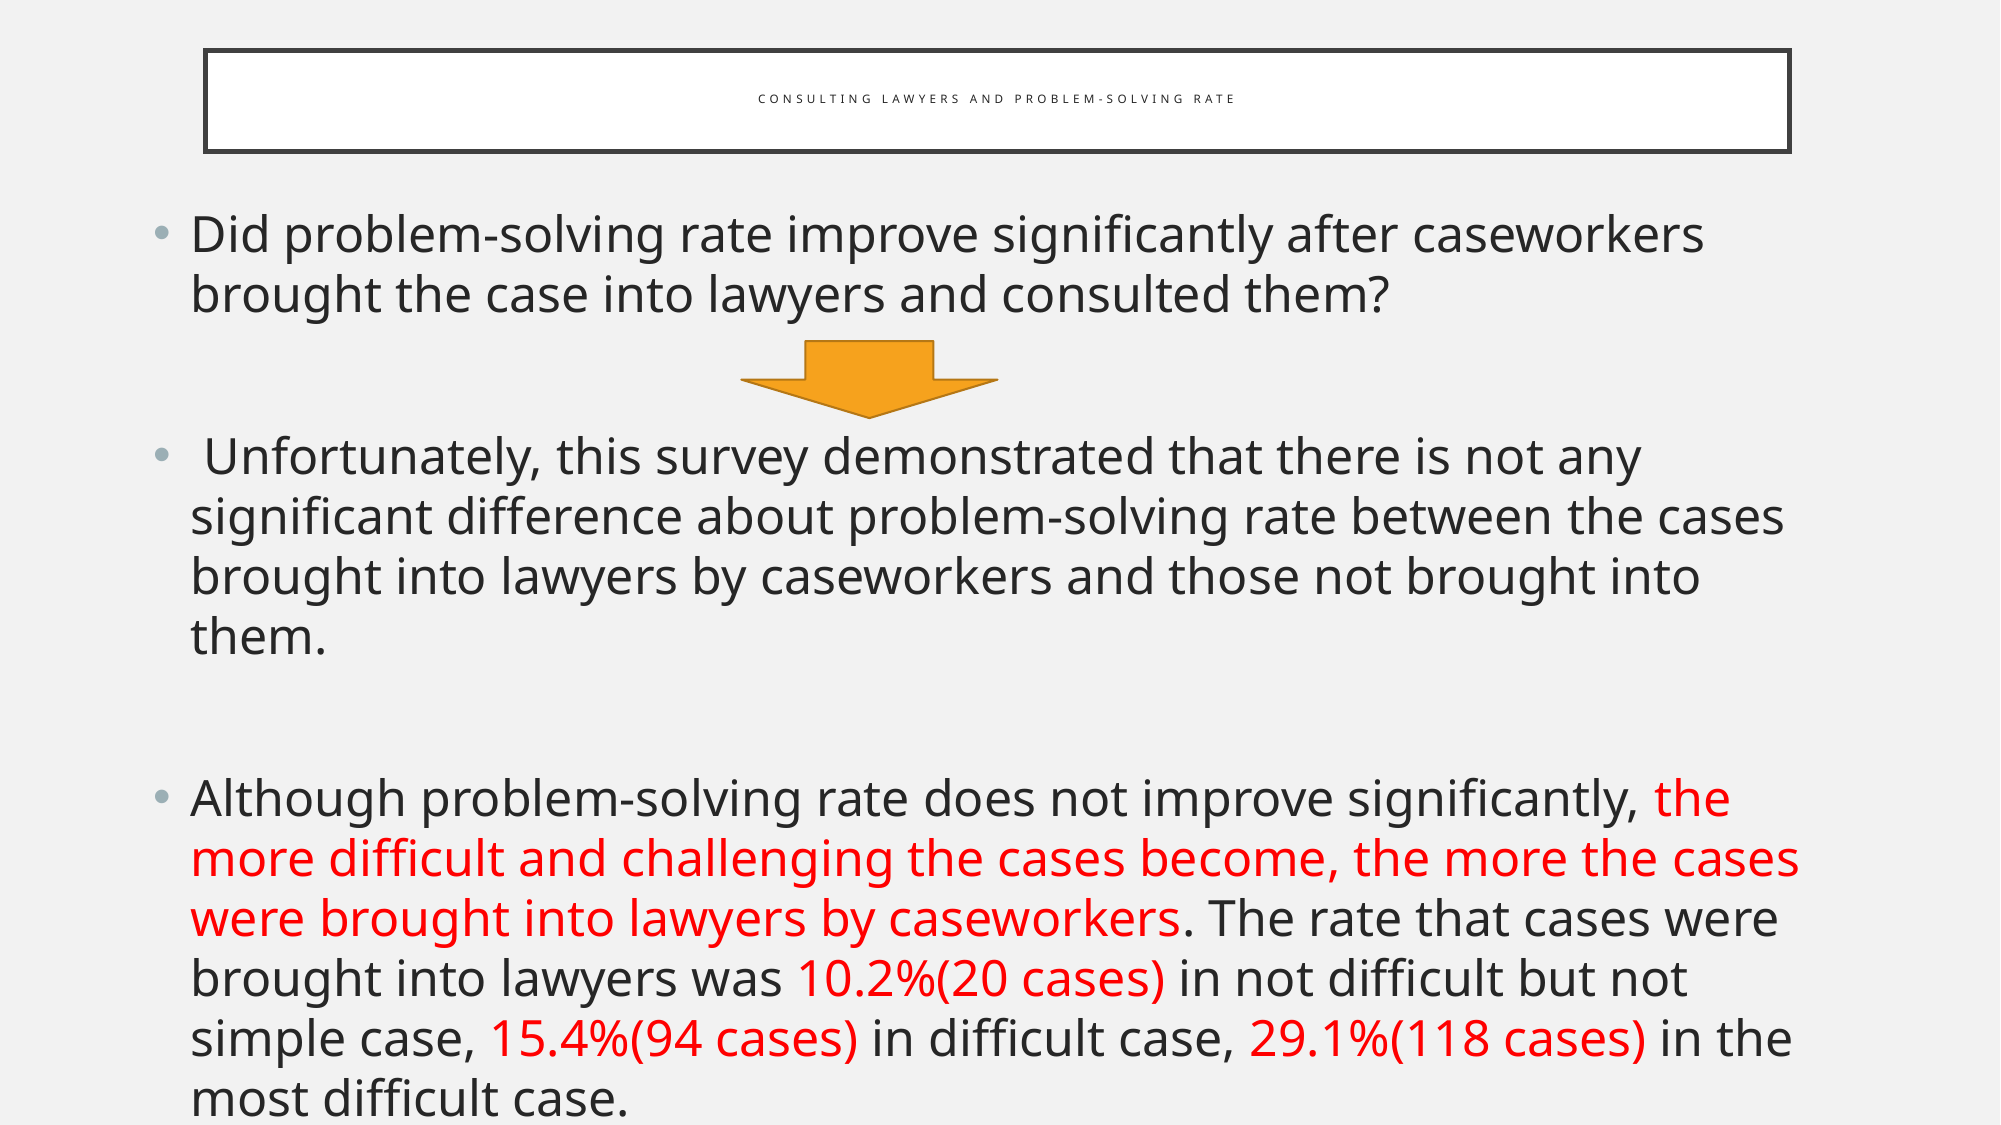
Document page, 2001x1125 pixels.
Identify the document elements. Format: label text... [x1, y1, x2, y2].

text_box [740, 340, 999, 420]
title Consulting Lawyers and Problem-solving Rate [203, 48, 1792, 154]
list Did problem-solving rate improve significantly after caseworkers brought the case into lawyers and consulted them? Unfortunately, this survey demonstrated that there is not any significant difference about problem-solving rate between the cases brought into lawyers by caseworkers and those not brought into them. Although problem-solving rate does not improve significantly, the more difficult and challenging the cases become, the more the cases were brought into lawyers by caseworkers. The rate that cases were brought into lawyers was 10.2%(20 cases) in not difficult but not simple case, 15.4%(94 cases) in difficult case, 29.1%(118 cases) in the most difficult case. [138, 195, 1868, 1050]
